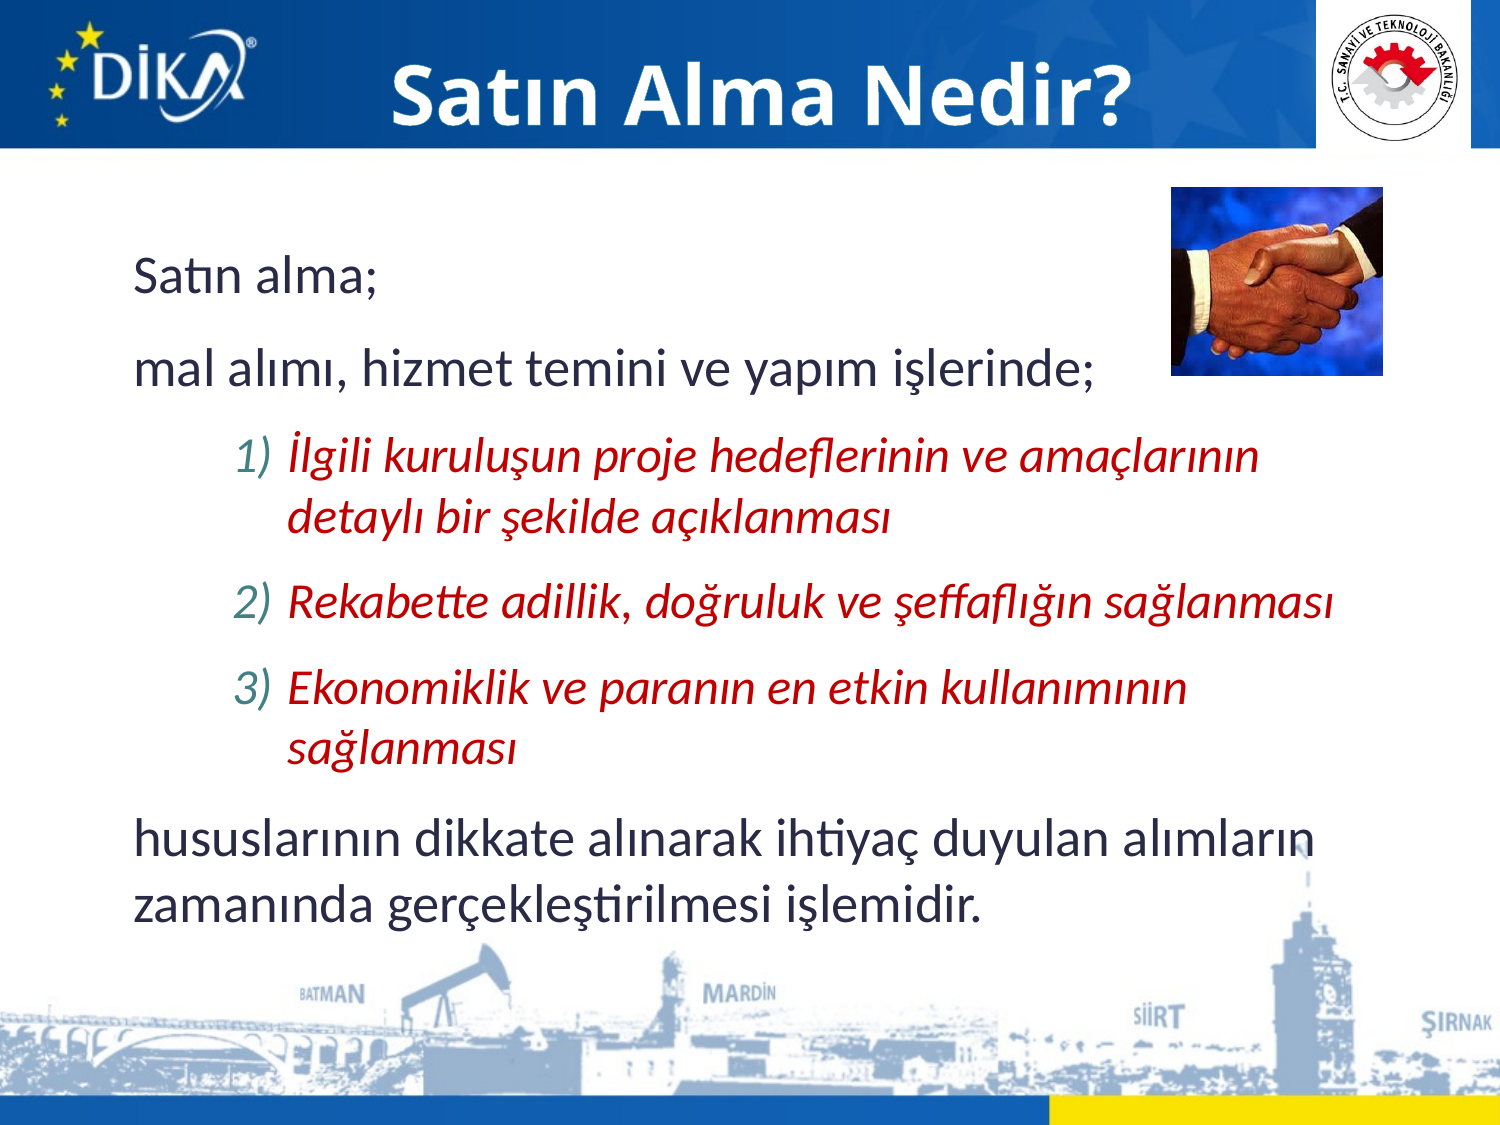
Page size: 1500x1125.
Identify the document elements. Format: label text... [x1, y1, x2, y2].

list Satın alma; mal alımı, hizmet temini ve yapım işlerinde; İlgili kuruluşun proje hedeflerinin ve amaçlarının detaylı bir şekilde açıklanması Rekabette adillik, doğruluk ve şeffaflığın sağlanması Ekonomiklik ve paranın en etkin kullanımının sağlanması hususlarının dikkate alınarak ihtiyaç duyulan alımların zamanında gerçekleştirilmesi işlemidir. [118, 231, 1394, 941]
picture [0, 0, 1500, 1125]
title Satın Alma Nedir? [123, 0, 1313, 149]
